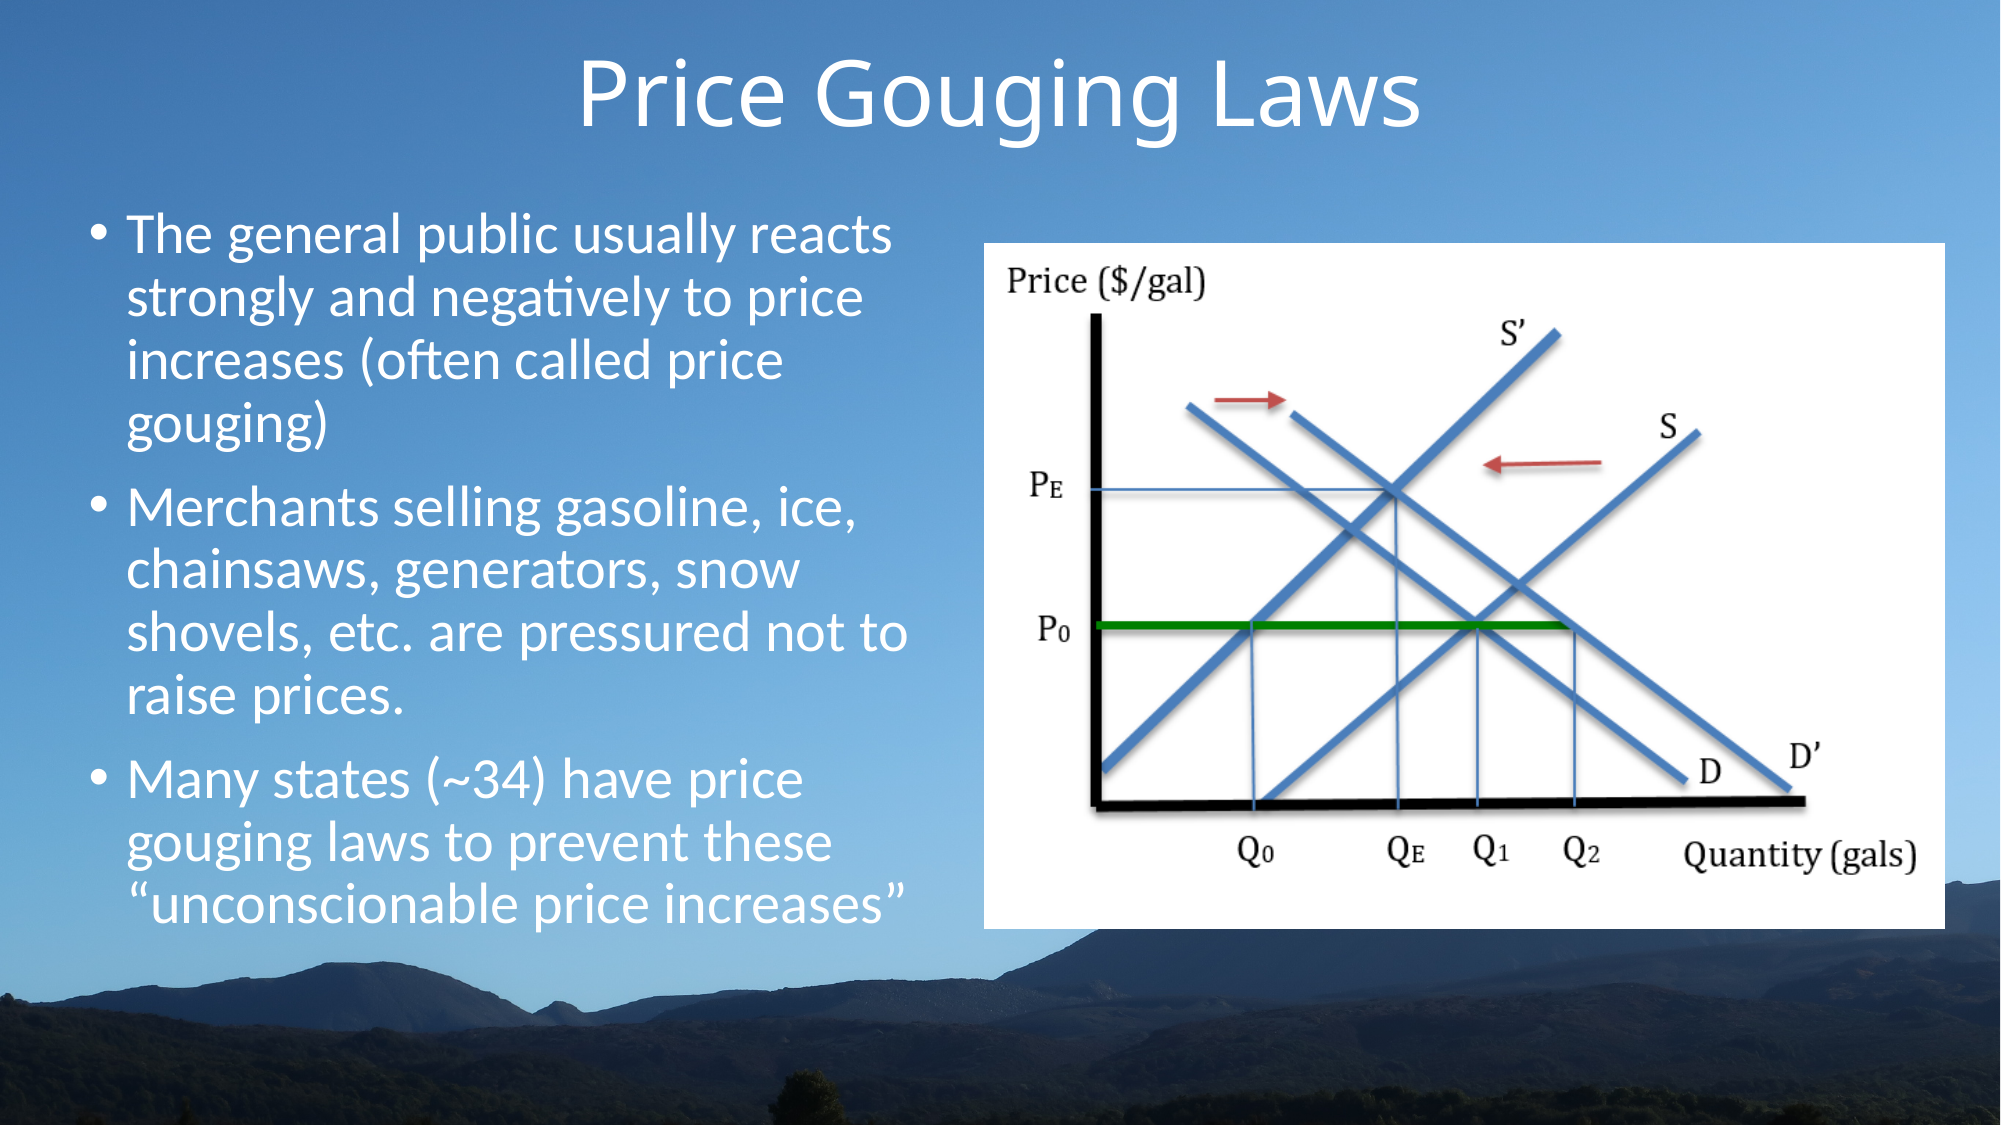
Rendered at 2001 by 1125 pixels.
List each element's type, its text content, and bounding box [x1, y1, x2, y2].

list The general public usually reacts strongly and negatively to price increases (often called price gouging) Merchants selling gasoline, ice, chainsaws, generators, snow shovels, etc. are pressured not to raise prices. Many states (~34) have price gouging laws to prevent these “unconscionable price increases” [73, 196, 952, 1041]
picture [0, 0, 2001, 1125]
title Price Gouging Laws [253, 39, 1748, 174]
